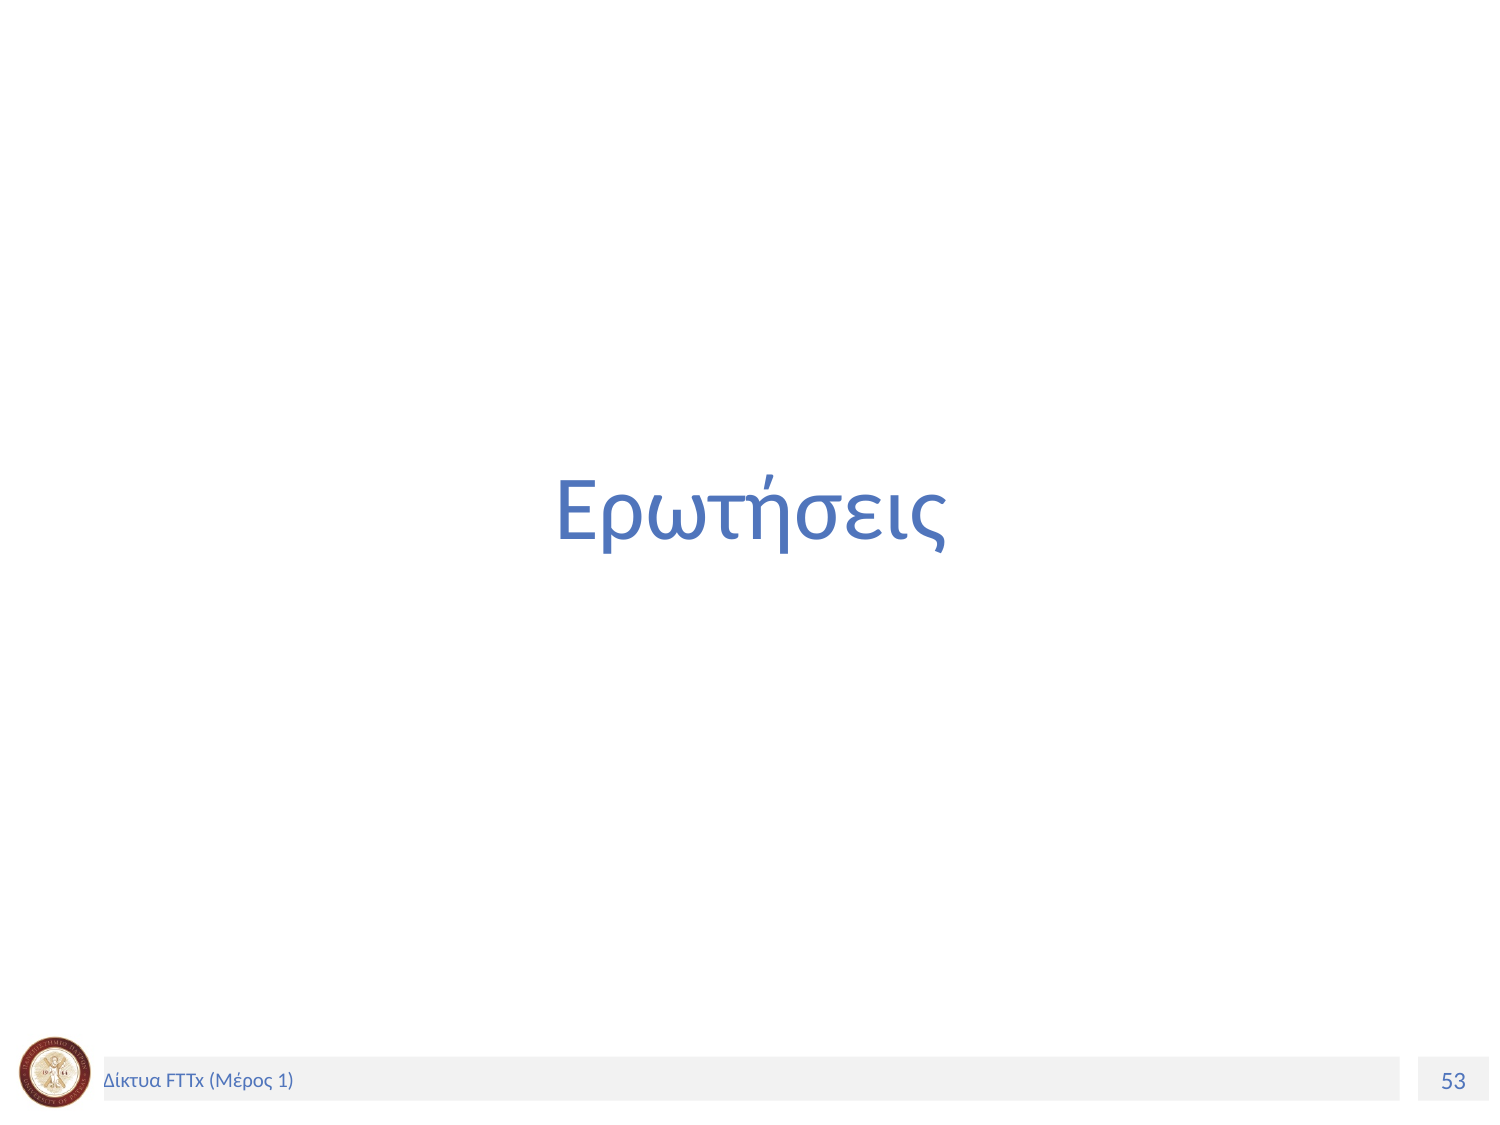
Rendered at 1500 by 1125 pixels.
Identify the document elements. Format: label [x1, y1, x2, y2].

picture [5, 1023, 104, 1121]
list [76, 255, 1427, 998]
